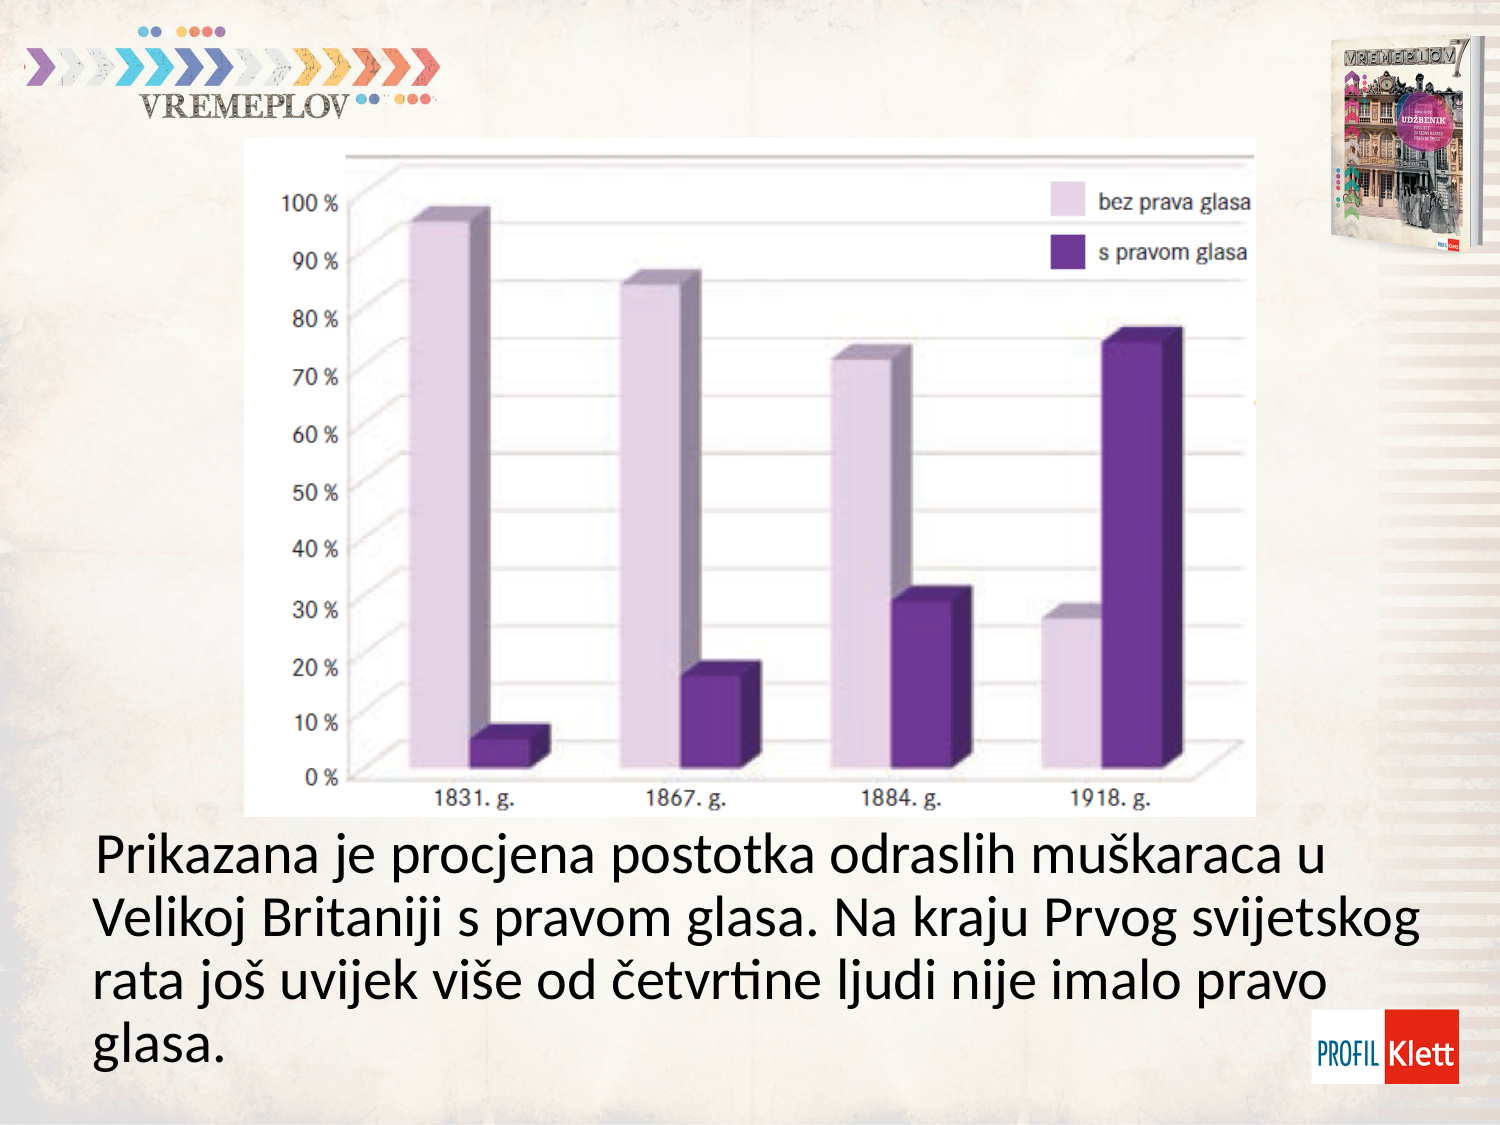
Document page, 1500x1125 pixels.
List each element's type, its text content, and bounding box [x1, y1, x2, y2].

picture [0, 0, 1500, 1125]
list Prikazana je procjena postotka odraslih muškaraca u Velikoj Britaniji s pravom glasa. Na kraju Prvog svijetskog rata još uvijek više od četvrtine ljudi nije imalo pravo glasa. [40, 815, 1460, 1125]
